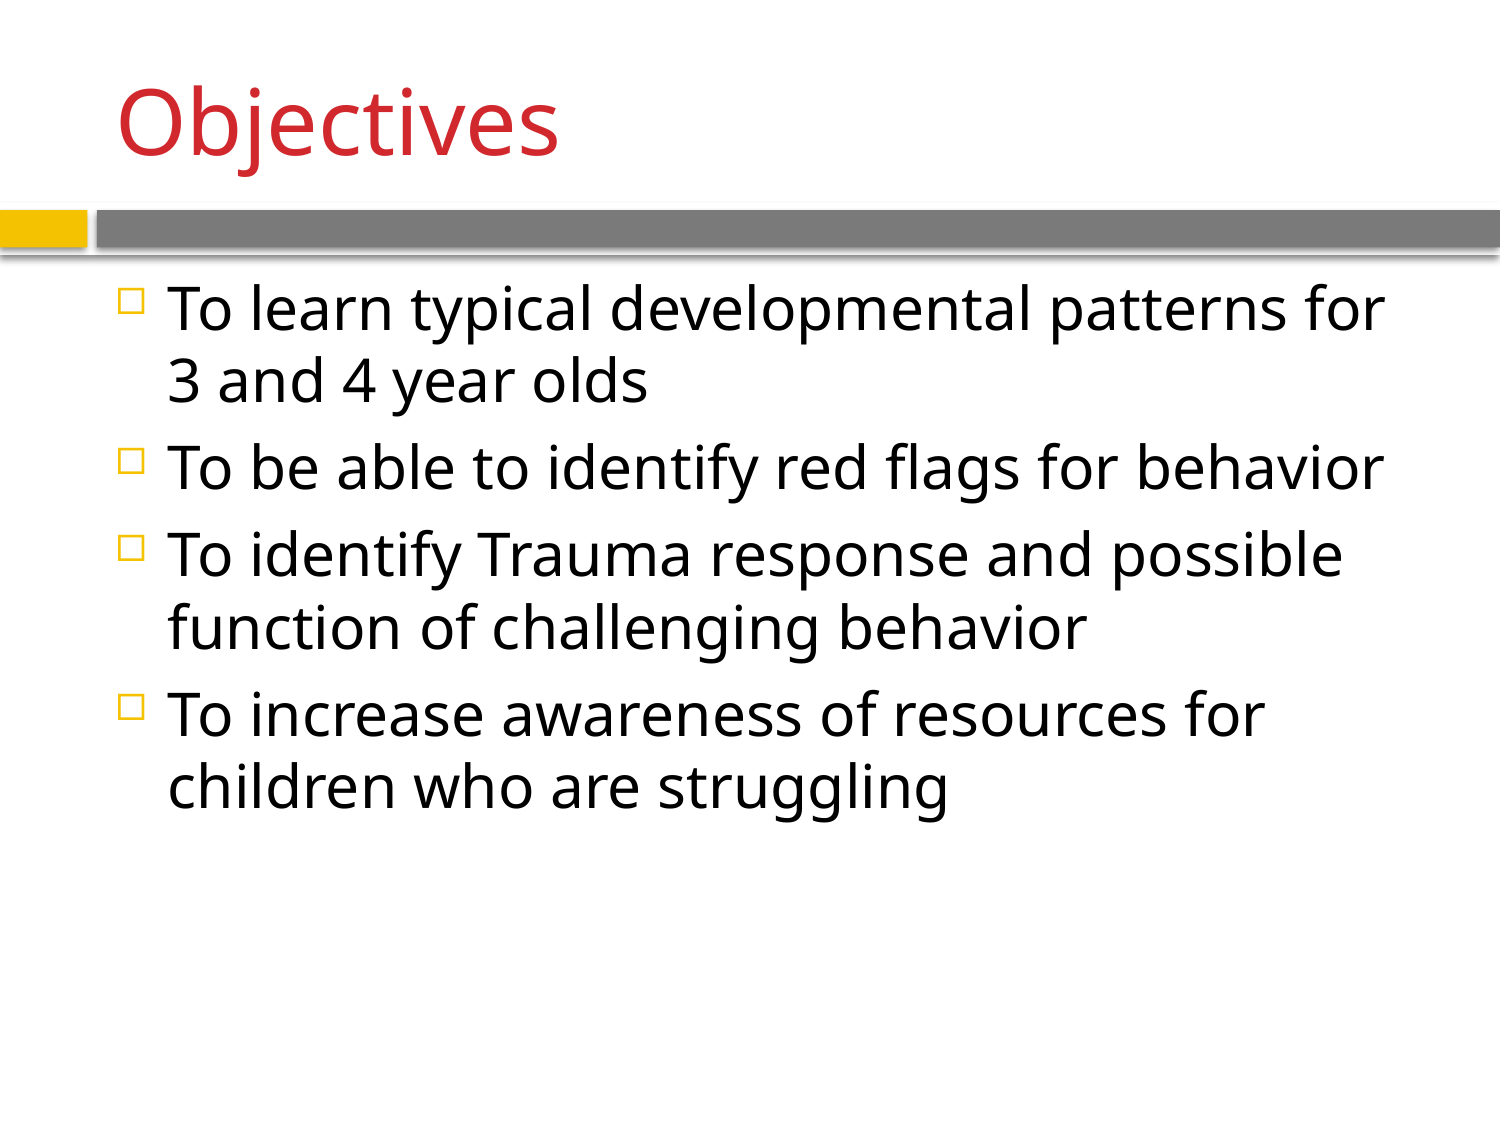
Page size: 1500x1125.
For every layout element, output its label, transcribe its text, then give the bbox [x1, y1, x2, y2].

list To learn typical developmental patterns for 3 and 4 year olds To be able to identify red flags for behavior To identify Trauma response and possible function of challenging behavior To increase awareness of resources for children who are struggling [100, 262, 1438, 1000]
title Objectives [100, 37, 1438, 200]
